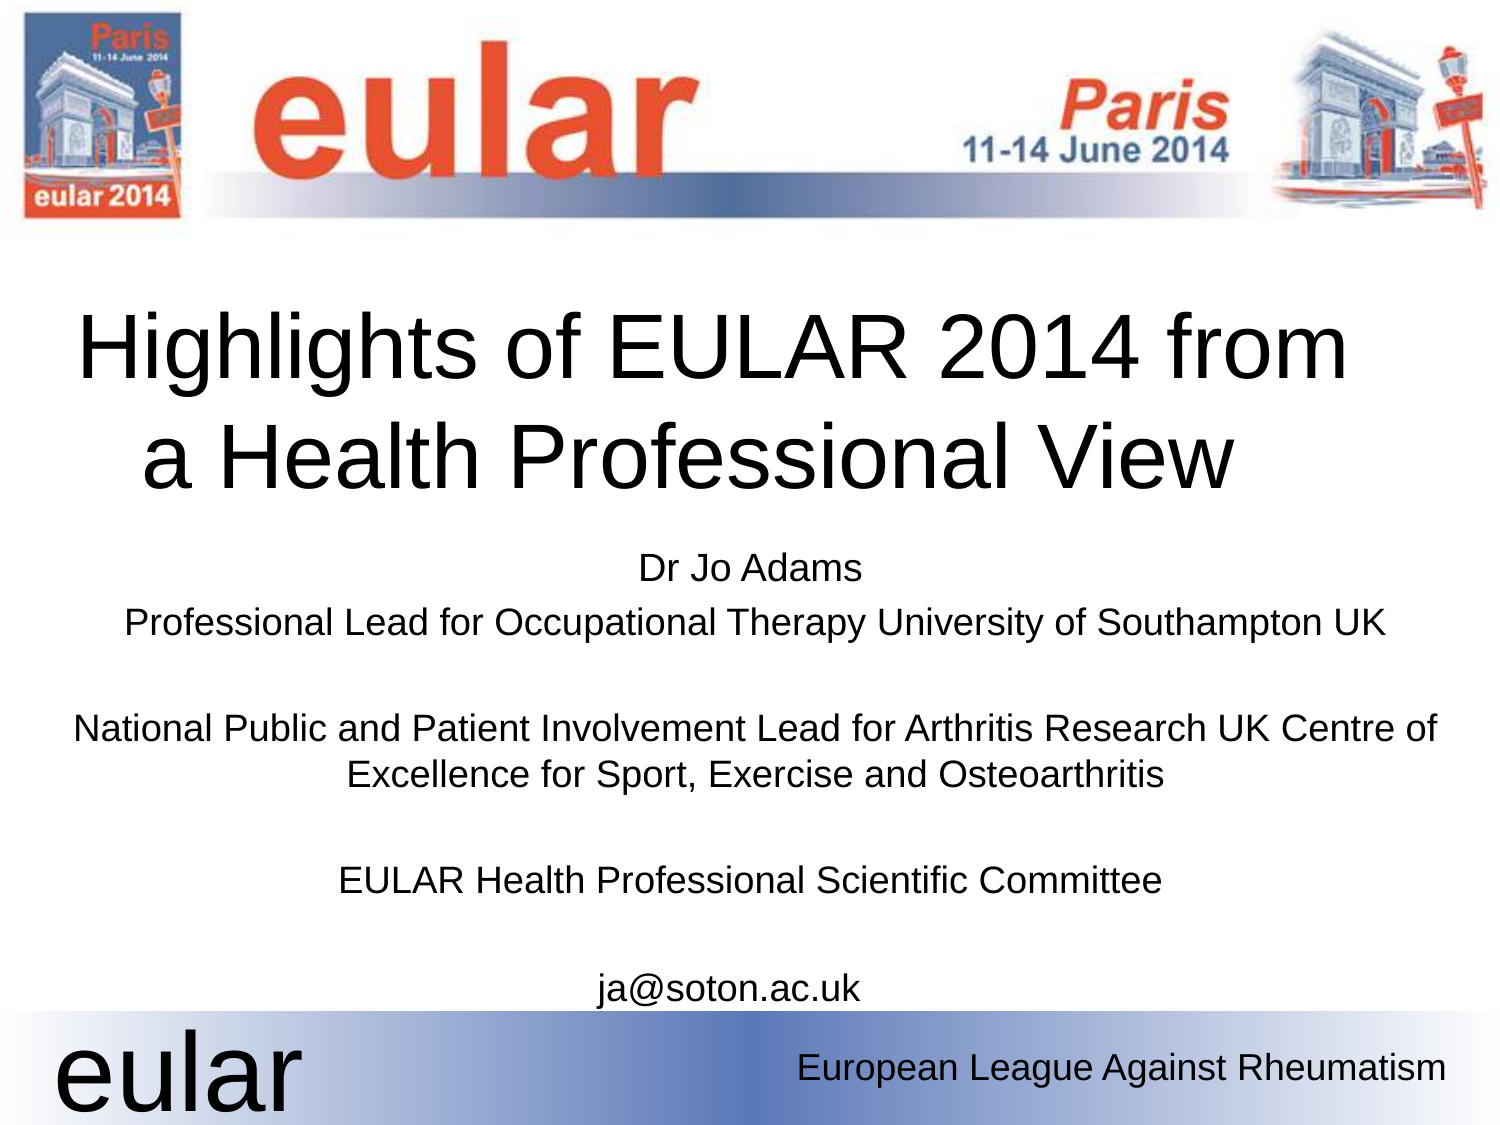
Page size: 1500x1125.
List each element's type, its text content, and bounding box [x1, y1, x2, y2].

subtitle Dr Jo Adams Professional Lead for Occupational Therapy University of Southampton UK National Public and Patient Involvement Lead for Arthritis Research UK Centre of Excellence for Sport, Exercise and Osteoarthritis EULAR Health Professional Scientific Committee ja@soton.ac.uk [29, 479, 1483, 1019]
title Highlights of EULAR 2014 from a Health Professional View [41, 278, 1388, 479]
picture [0, 0, 1500, 238]
